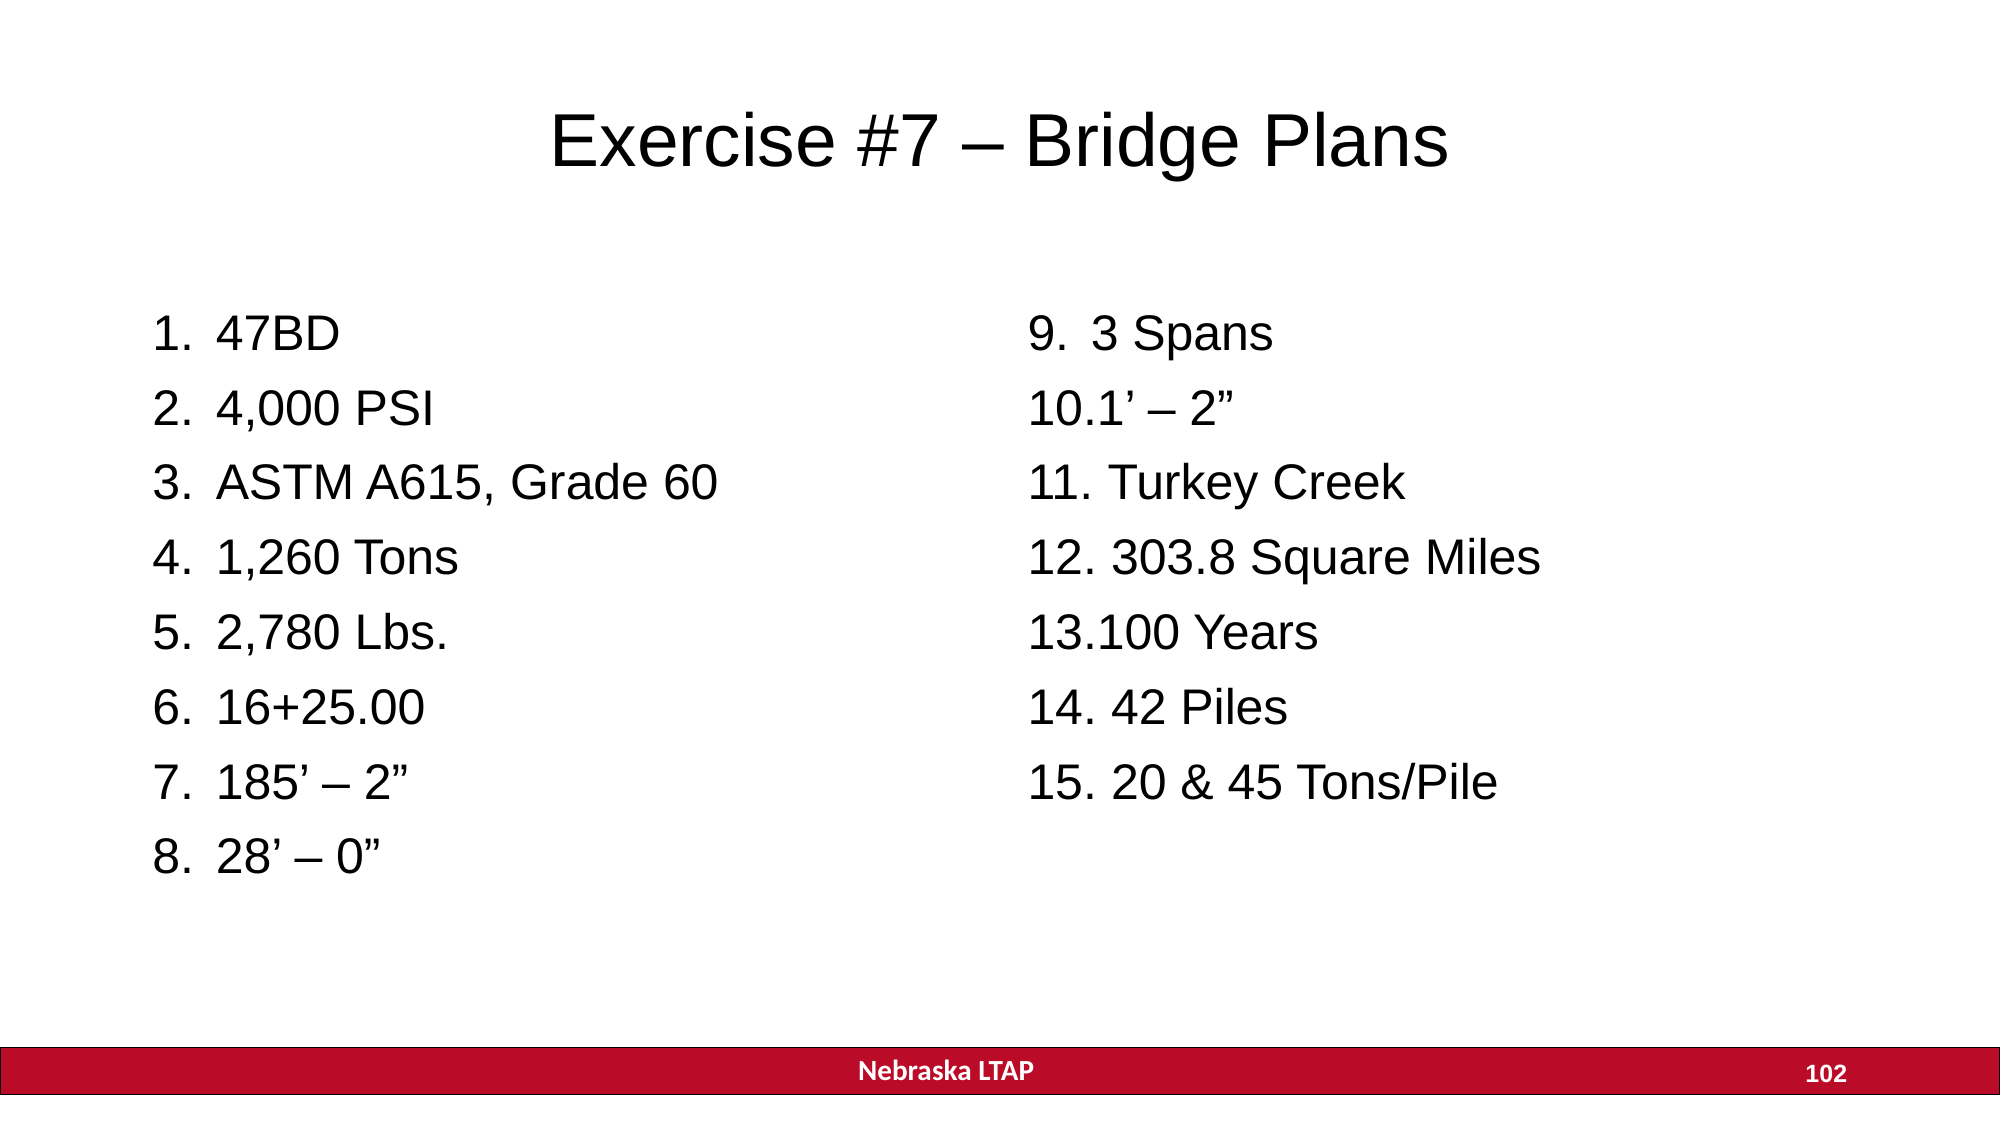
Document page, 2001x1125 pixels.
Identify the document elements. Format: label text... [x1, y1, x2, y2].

list 3 Spans 1’ – 2” Turkey Creek 303.8 Square Miles 100 Years 42 Piles 20 & 45 Tons/Pile [1012, 299, 1863, 1014]
slide_number 102 [1412, 1042, 1863, 1103]
list 47BD 4,000 PSI ASTM A615, Grade 60 1,260 Tons 2,780 Lbs. 16+25.00 185’ – 2” 28’ – 0” [137, 299, 988, 1014]
text_box Exercise #7 – Bridge Plans [249, 84, 1750, 181]
